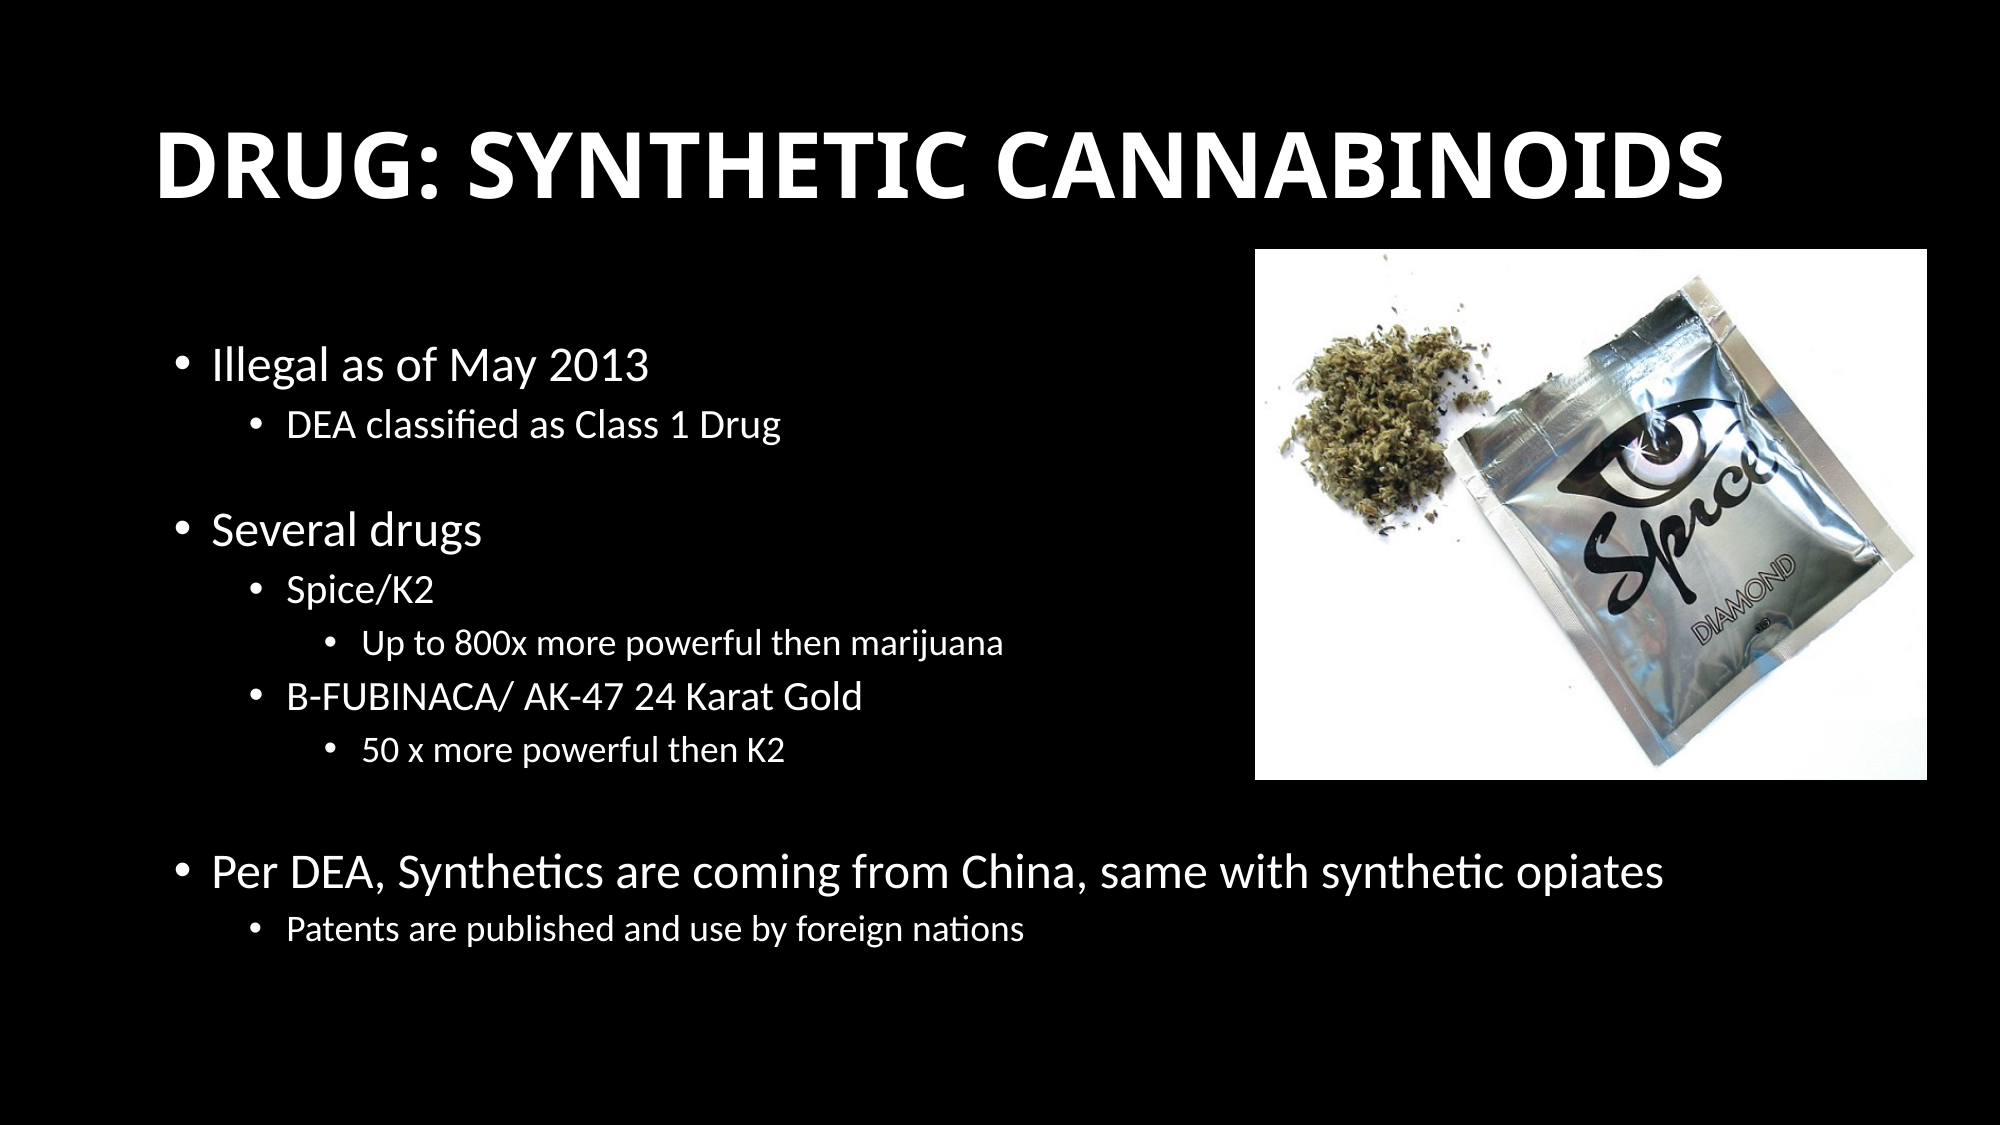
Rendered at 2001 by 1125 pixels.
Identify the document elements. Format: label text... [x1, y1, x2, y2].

picture [1255, 249, 1927, 780]
title DRUG: SYNTHETIC CANNABINOIDS [137, 59, 1863, 278]
list Illegal as of May 2013 DEA classified as Class 1 Drug Several drugs Spice/K2 Up to 800x more powerful then marijuana B-FUBINACA/ AK-47 24 Karat Gold 50 x more powerful then K2 Per DEA, Synthetics are coming from China, same with synthetic opiates Patents are published and use by foreign nations [158, 330, 1884, 1045]
